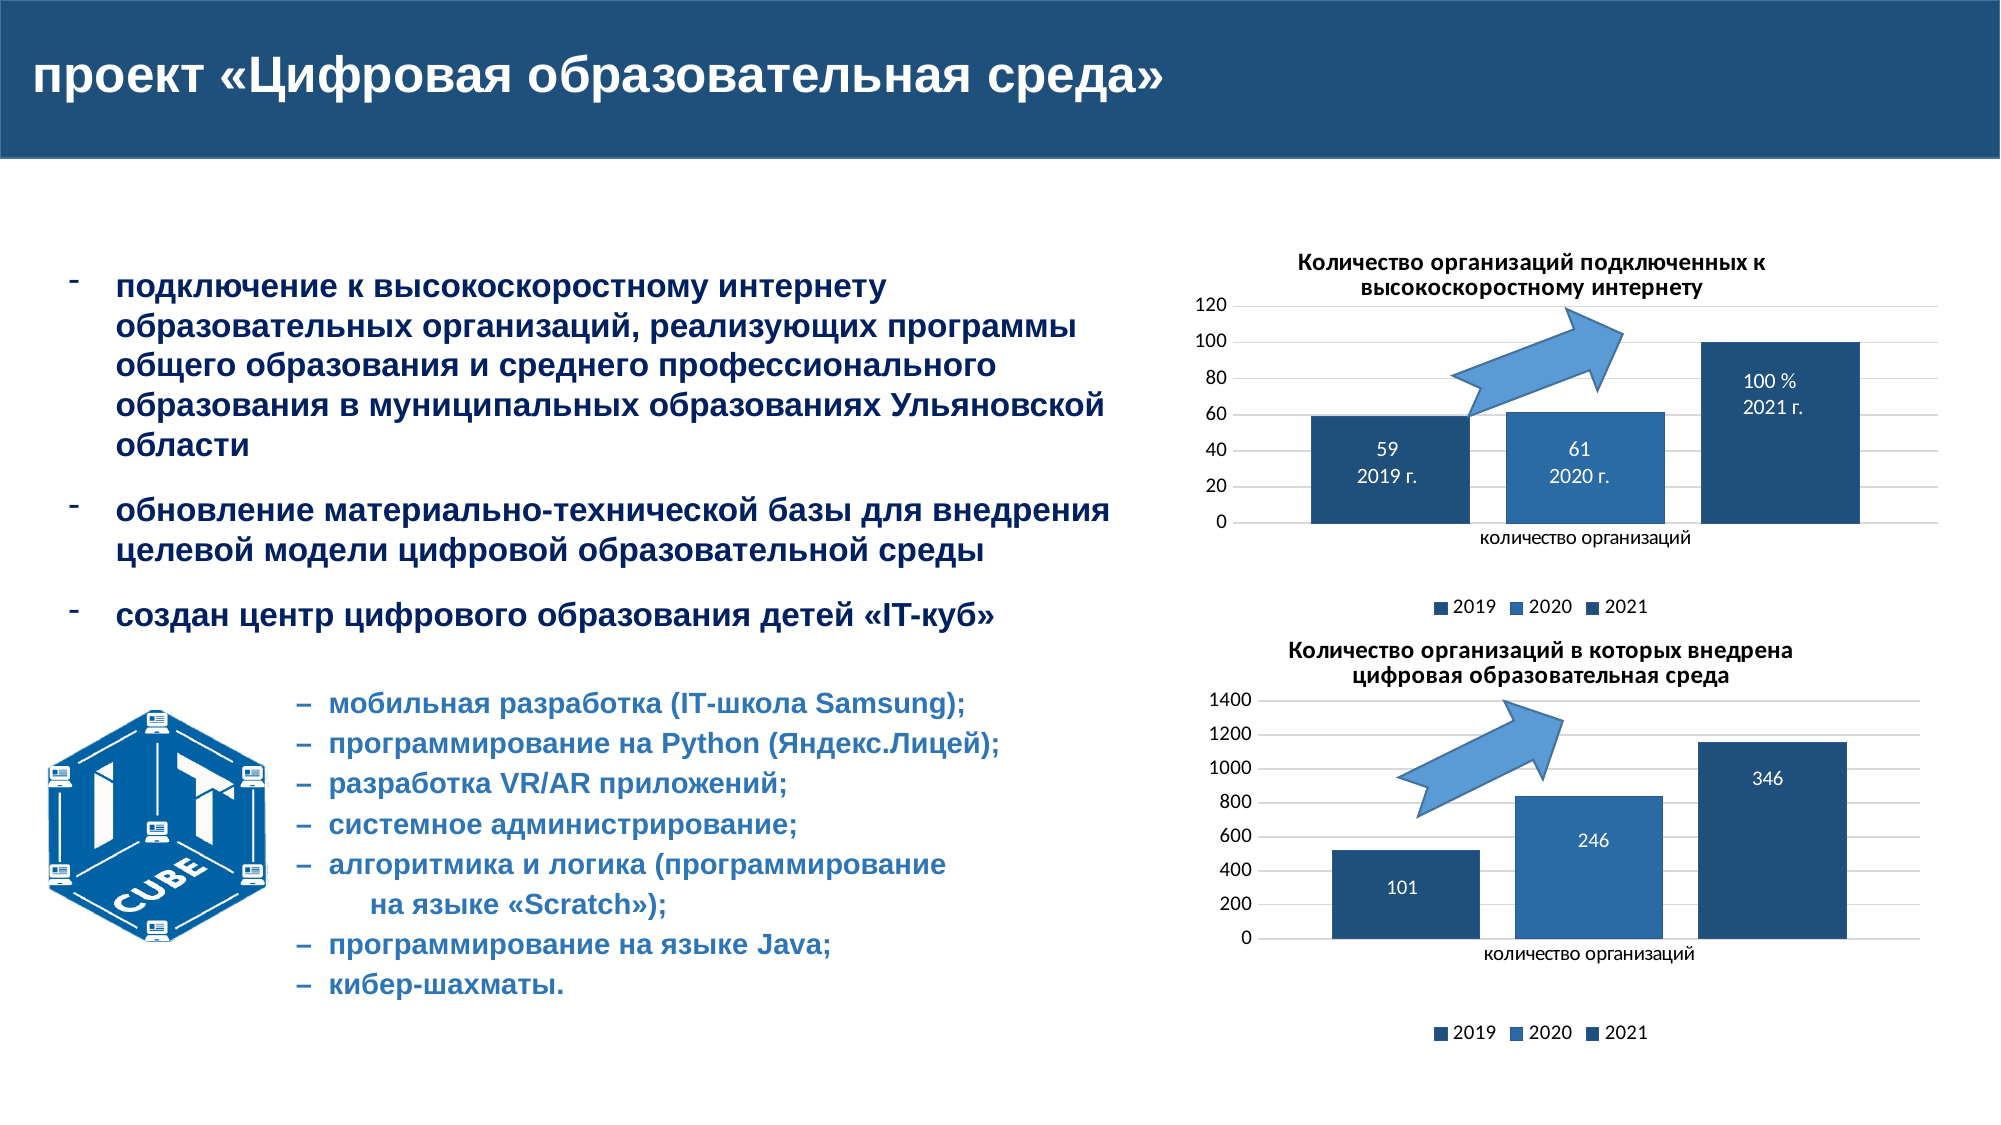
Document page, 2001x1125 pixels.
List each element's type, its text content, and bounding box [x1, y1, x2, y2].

picture [32, 701, 279, 942]
chart [1132, 234, 1951, 1051]
text_box [0, 0, 2000, 159]
text_box [94, 666, 1086, 1075]
title проект «Цифровая образовательная среда» [17, 35, 1212, 111]
text_box – мобильная разработка (IT-школа Samsung); – программирование на Python (Яндекс.Лицей); – разработка VR/AR приложений; – системное администрирование; – алгоритмика и логика (программирование на языке «Scratch»); – программирование на языке Java; – кибер-шахматы. [207, 671, 1022, 1008]
text_box подключение к высокоскоростному интернету образовательных организаций, реализующих программы общего образования и среднего профессионального образования в муниципальных образованиях Ульяновской области обновление материально-технической базы для внедрения целевой модели цифровой образовательной среды создан центр цифрового образования детей «IT-куб» [53, 255, 1156, 667]
